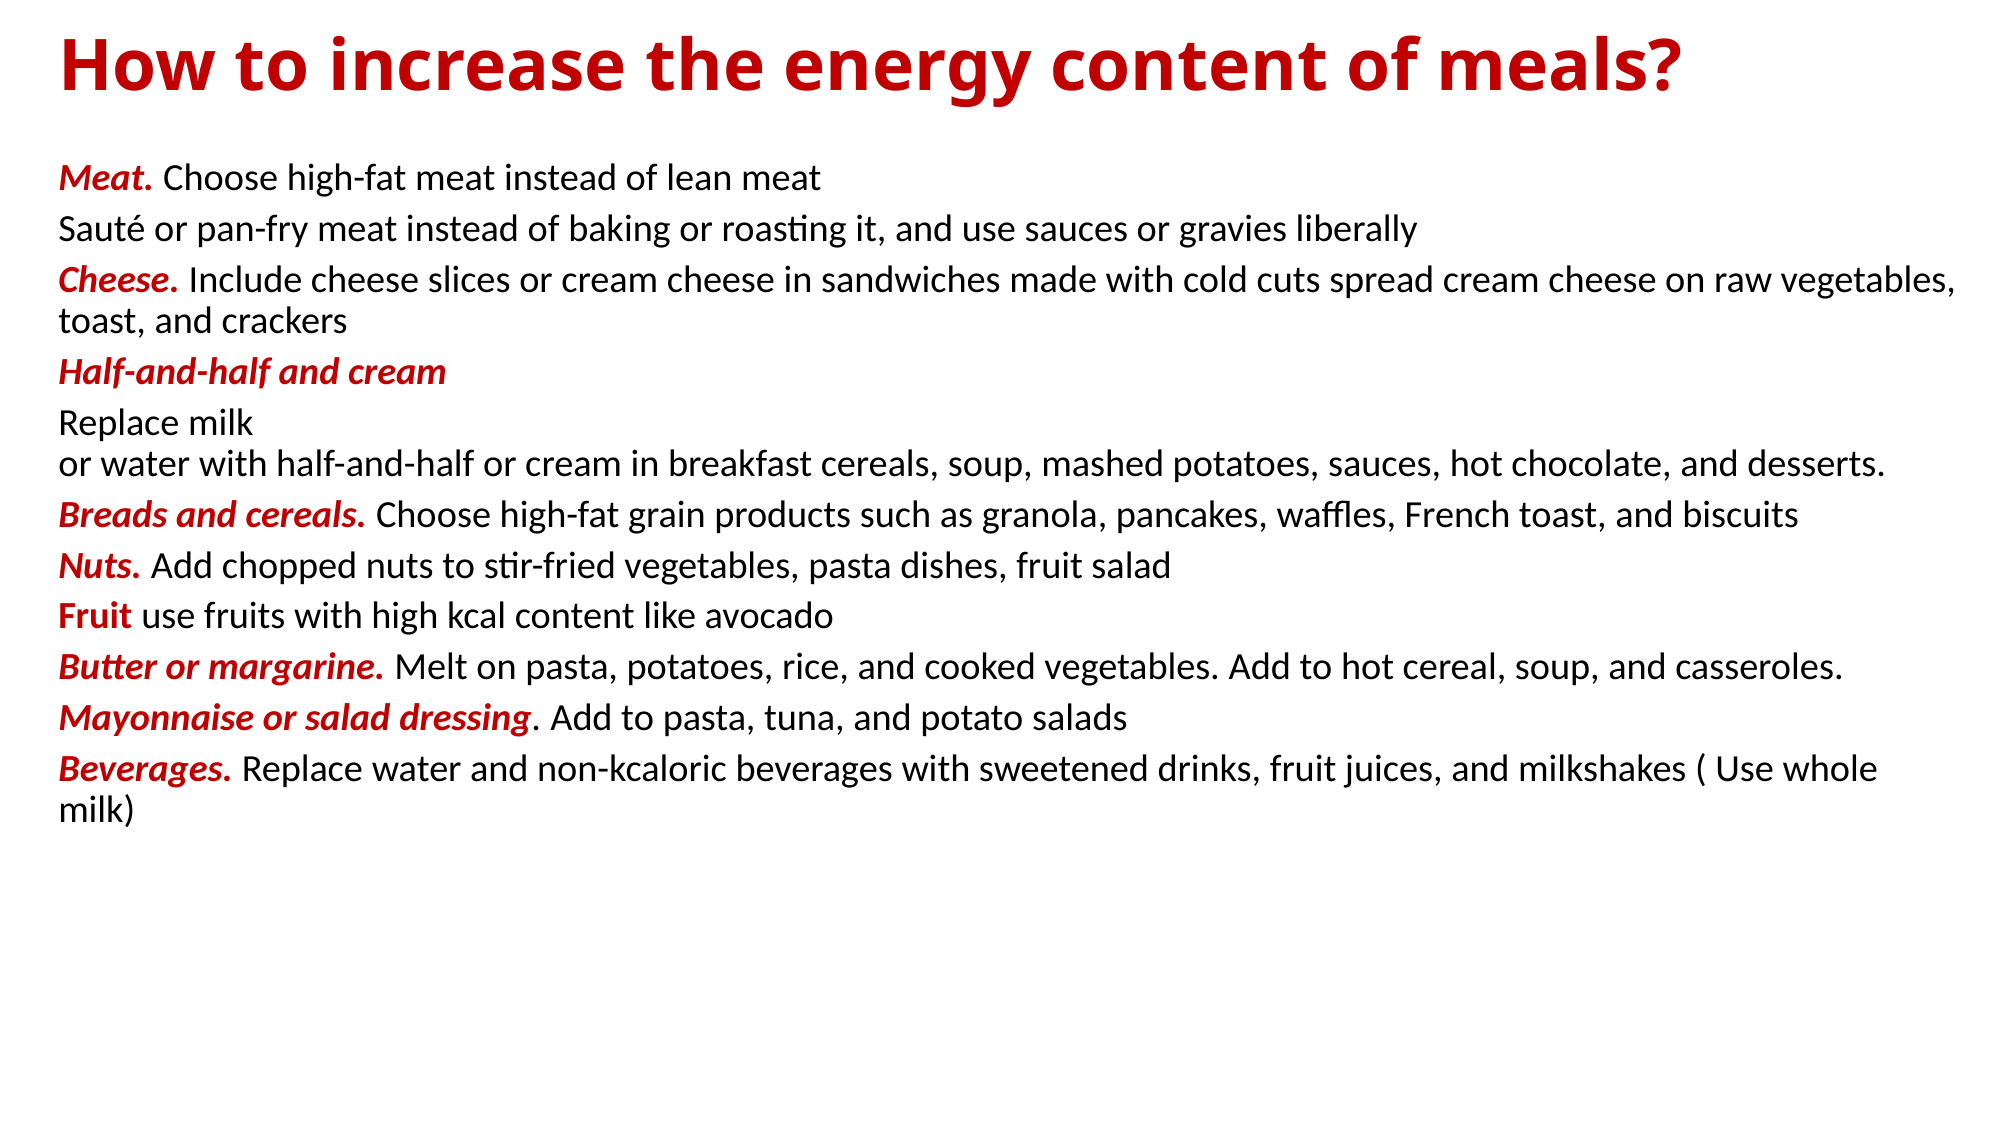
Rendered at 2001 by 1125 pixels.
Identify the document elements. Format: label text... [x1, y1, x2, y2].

list Meat. Choose high-fat meat instead of lean meat Sauté or pan-fry meat instead of baking or roasting it, and use sauces or gravies liberally Cheese. Include cheese slices or cream cheese in sandwiches made with cold cuts spread cream cheese on raw vegetables, toast, and crackers Half-and-half and cream Replace milk or water with half-and-half or cream in breakfast cereals, soup, mashed potatoes, sauces, hot chocolate, and desserts. Breads and cereals. Choose high-fat grain products such as granola, pancakes, waffles, French toast, and biscuits Nuts. Add chopped nuts to stir-fried vegetables, pasta dishes, fruit salad Fruit use fruits with high kcal content like avocado Butter or margarine. Melt on pasta, potatoes, rice, and cooked vegetables. Add to hot cereal, soup, and casseroles. Mayonnaise or salad dressing. Add to pasta, tuna, and potato salads Beverages. Replace water and non-kcaloric beverages with sweetened drinks, fruit juices, and milkshakes ( Use whole milk) [43, 149, 1974, 1100]
title How to increase the energy content of meals? [43, 11, 1769, 149]
